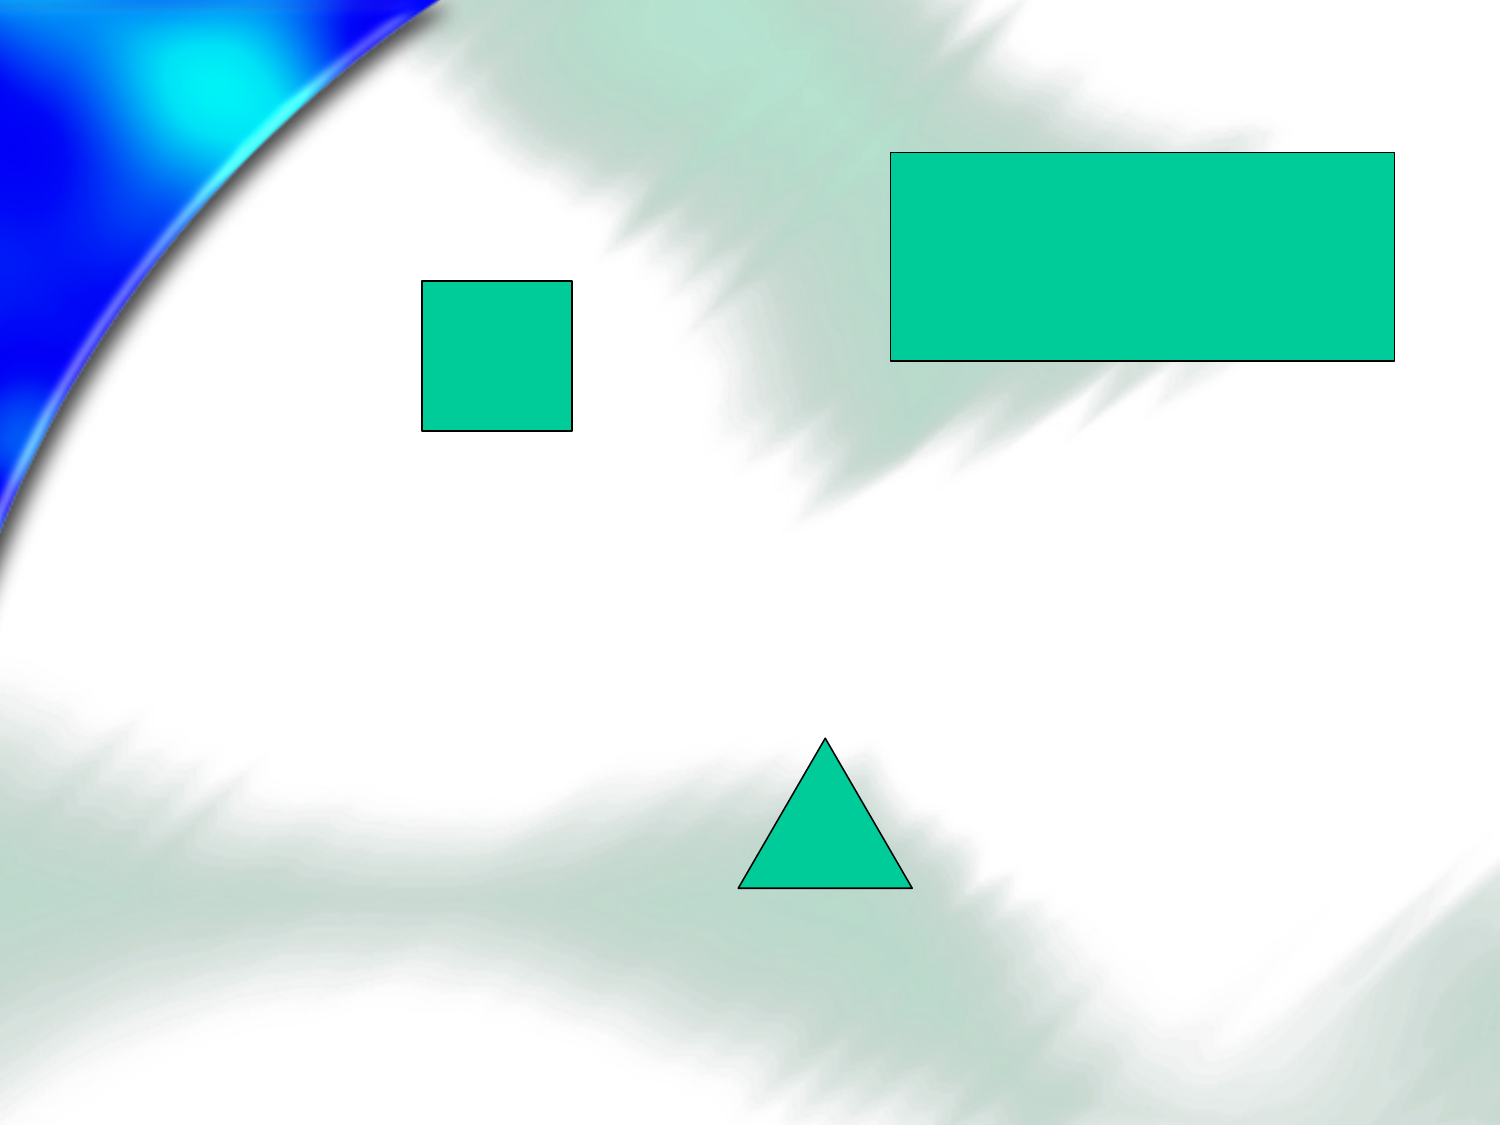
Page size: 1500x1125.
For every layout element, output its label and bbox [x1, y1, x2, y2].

picture [0, 0, 1500, 1125]
text_box [738, 738, 913, 889]
text_box [421, 281, 572, 432]
text_box [890, 152, 1395, 361]
